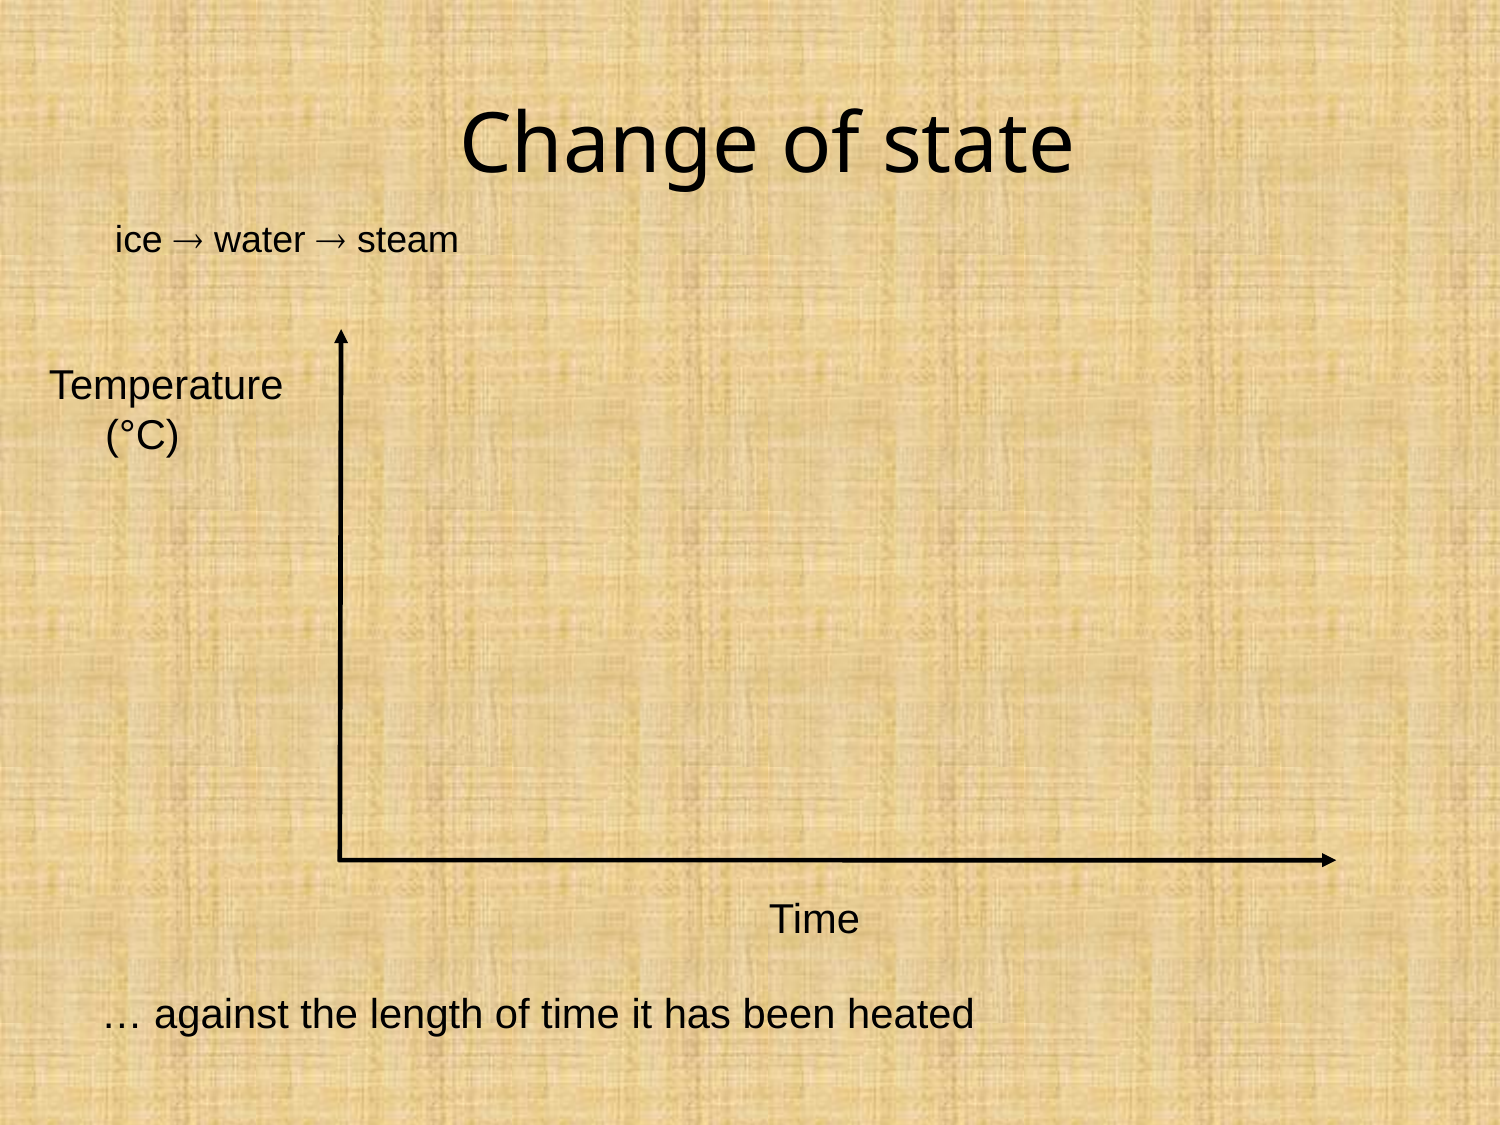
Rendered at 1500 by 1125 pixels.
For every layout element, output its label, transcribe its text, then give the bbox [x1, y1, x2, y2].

text_box [338, 853, 1337, 867]
text_box ice  water  steam [100, 207, 1424, 268]
title Change of state [76, 45, 1459, 233]
text_box Time [754, 884, 890, 950]
text_box … against the length of time it has been heated [86, 979, 1398, 1045]
text_box Temperature (°C) [34, 350, 326, 465]
picture [0, 0, 1500, 1125]
text_box [334, 329, 348, 860]
